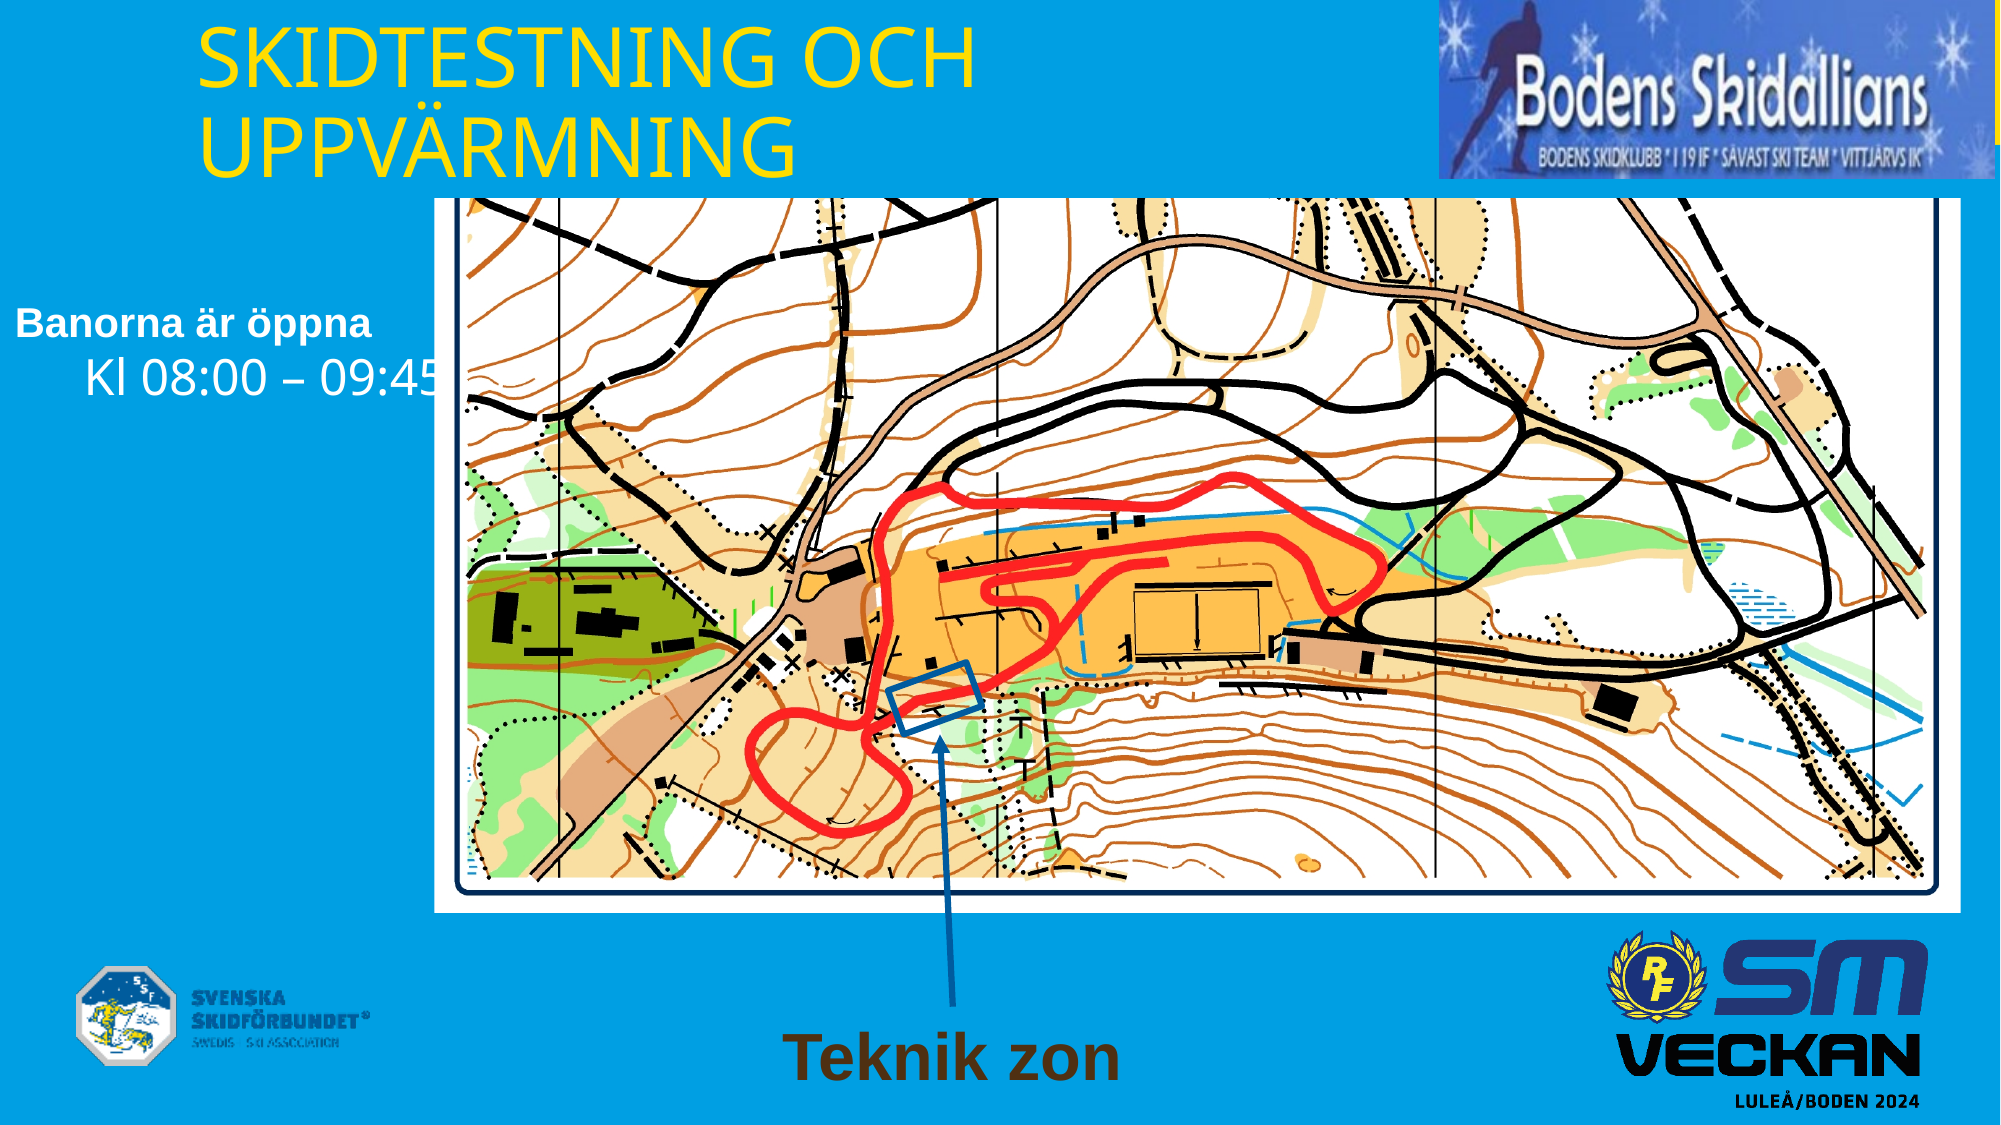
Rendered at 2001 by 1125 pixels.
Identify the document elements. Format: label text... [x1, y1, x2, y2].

picture [282, 1015, 291, 1027]
picture [1608, 932, 1706, 1022]
picture [274, 992, 284, 1004]
picture [1772, 1035, 1816, 1075]
picture [77, 967, 176, 1065]
text_box Teknik zon [768, 1006, 1138, 1102]
picture [194, 1014, 203, 1027]
picture [325, 1015, 334, 1027]
picture [434, 199, 1960, 912]
picture [295, 1015, 304, 1027]
picture [349, 1015, 357, 1027]
title Skidtestning och uppvärmning [195, 11, 1450, 200]
text_box Banorna är öppna Kl 08:00 – 09:45 [0, 288, 429, 653]
picture [1873, 1035, 1918, 1075]
picture [247, 992, 255, 1004]
picture [233, 992, 241, 1004]
picture [253, 1015, 264, 1027]
picture [1667, 1035, 1712, 1075]
picture [194, 992, 203, 1004]
picture [1715, 941, 1815, 1014]
picture [207, 992, 214, 1004]
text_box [939, 734, 954, 1007]
picture [310, 1015, 320, 1027]
picture [221, 992, 227, 1004]
picture [229, 1015, 238, 1027]
picture [269, 1015, 277, 1024]
picture [1440, 0, 2001, 178]
picture [207, 1015, 216, 1027]
picture [1811, 941, 1927, 1014]
picture [1821, 1035, 1866, 1075]
picture [339, 1015, 345, 1027]
picture [1719, 1035, 1764, 1075]
picture [1618, 1035, 1662, 1075]
